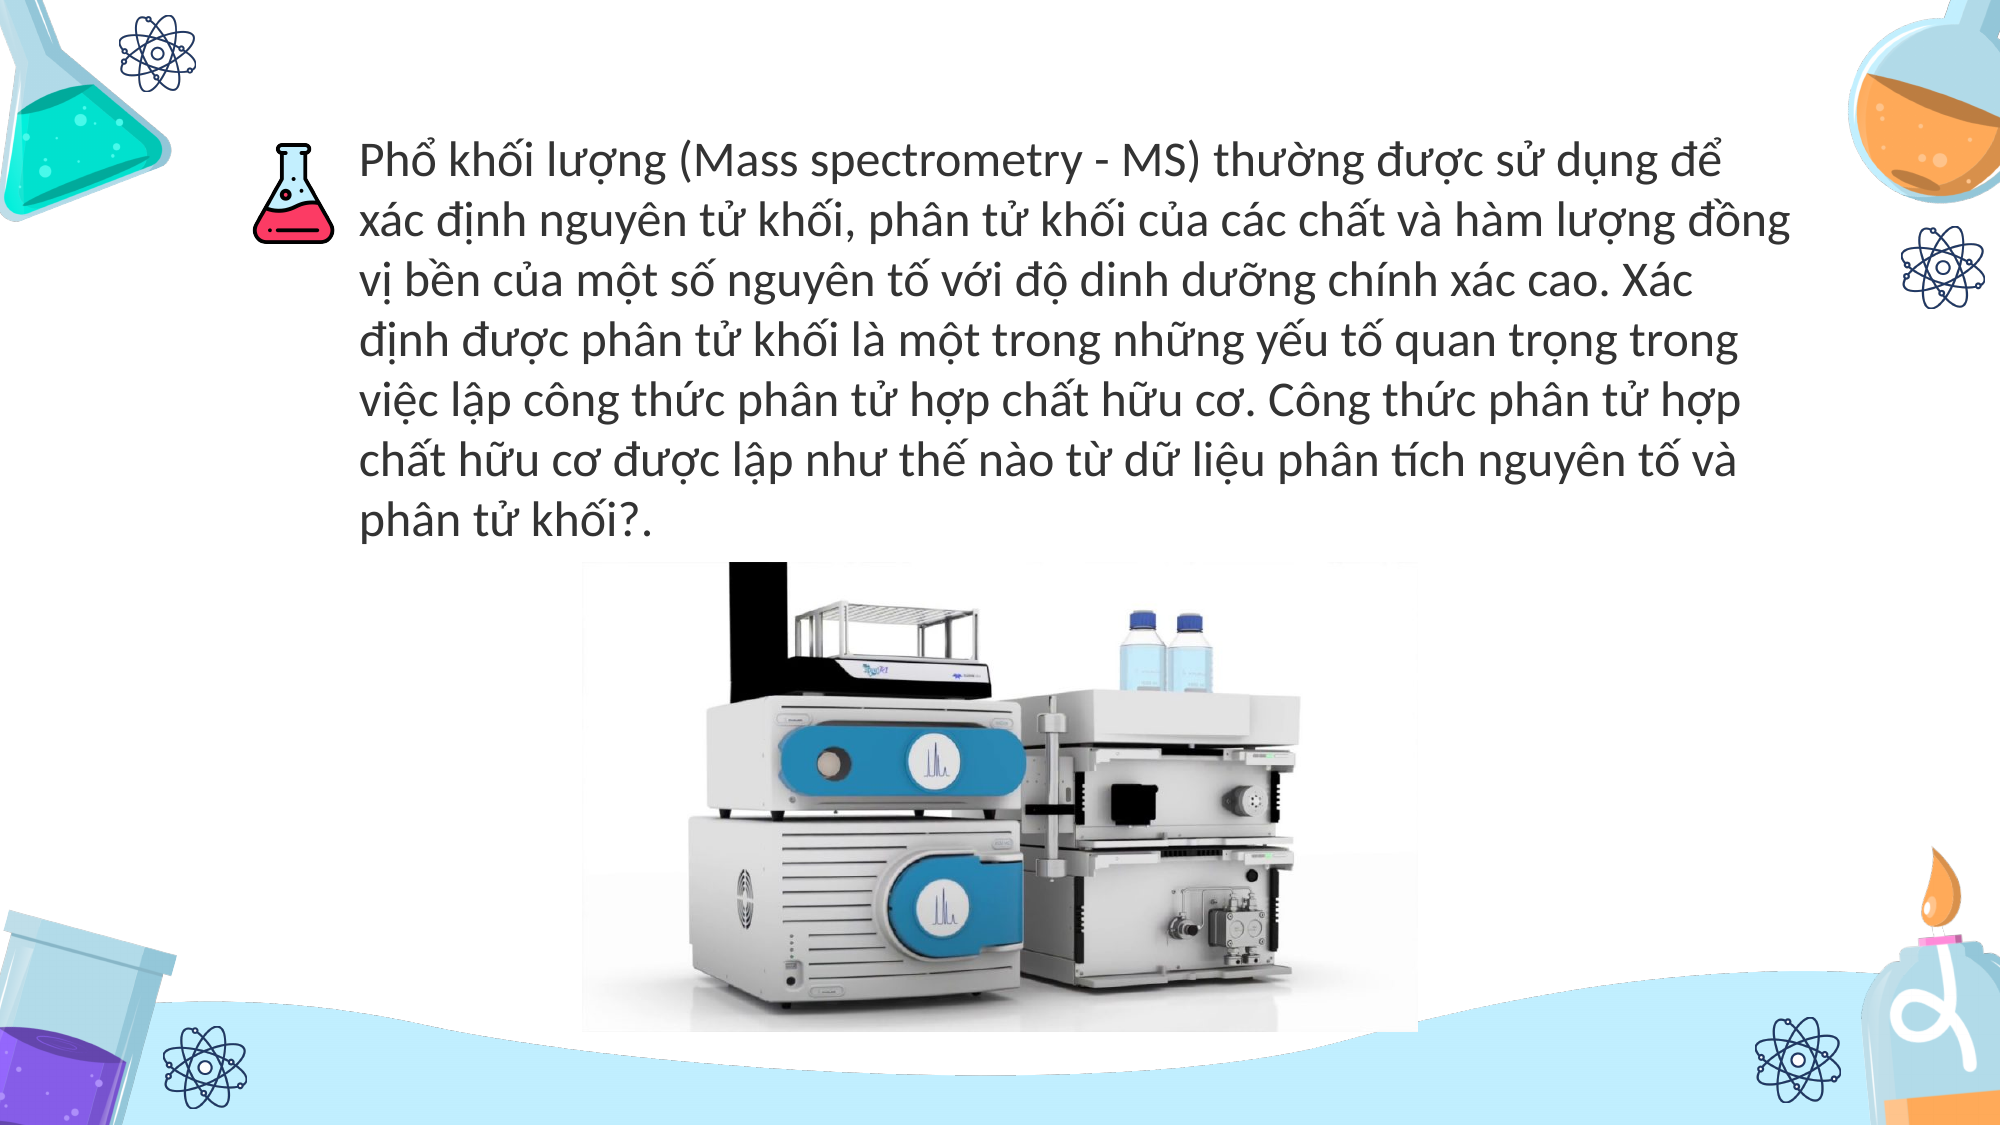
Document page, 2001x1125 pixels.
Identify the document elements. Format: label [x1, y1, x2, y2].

text_box [243, 119, 1810, 559]
picture [1823, 0, 2000, 228]
picture [0, 562, 2000, 1125]
picture [1901, 226, 1985, 309]
picture [0, 0, 196, 226]
